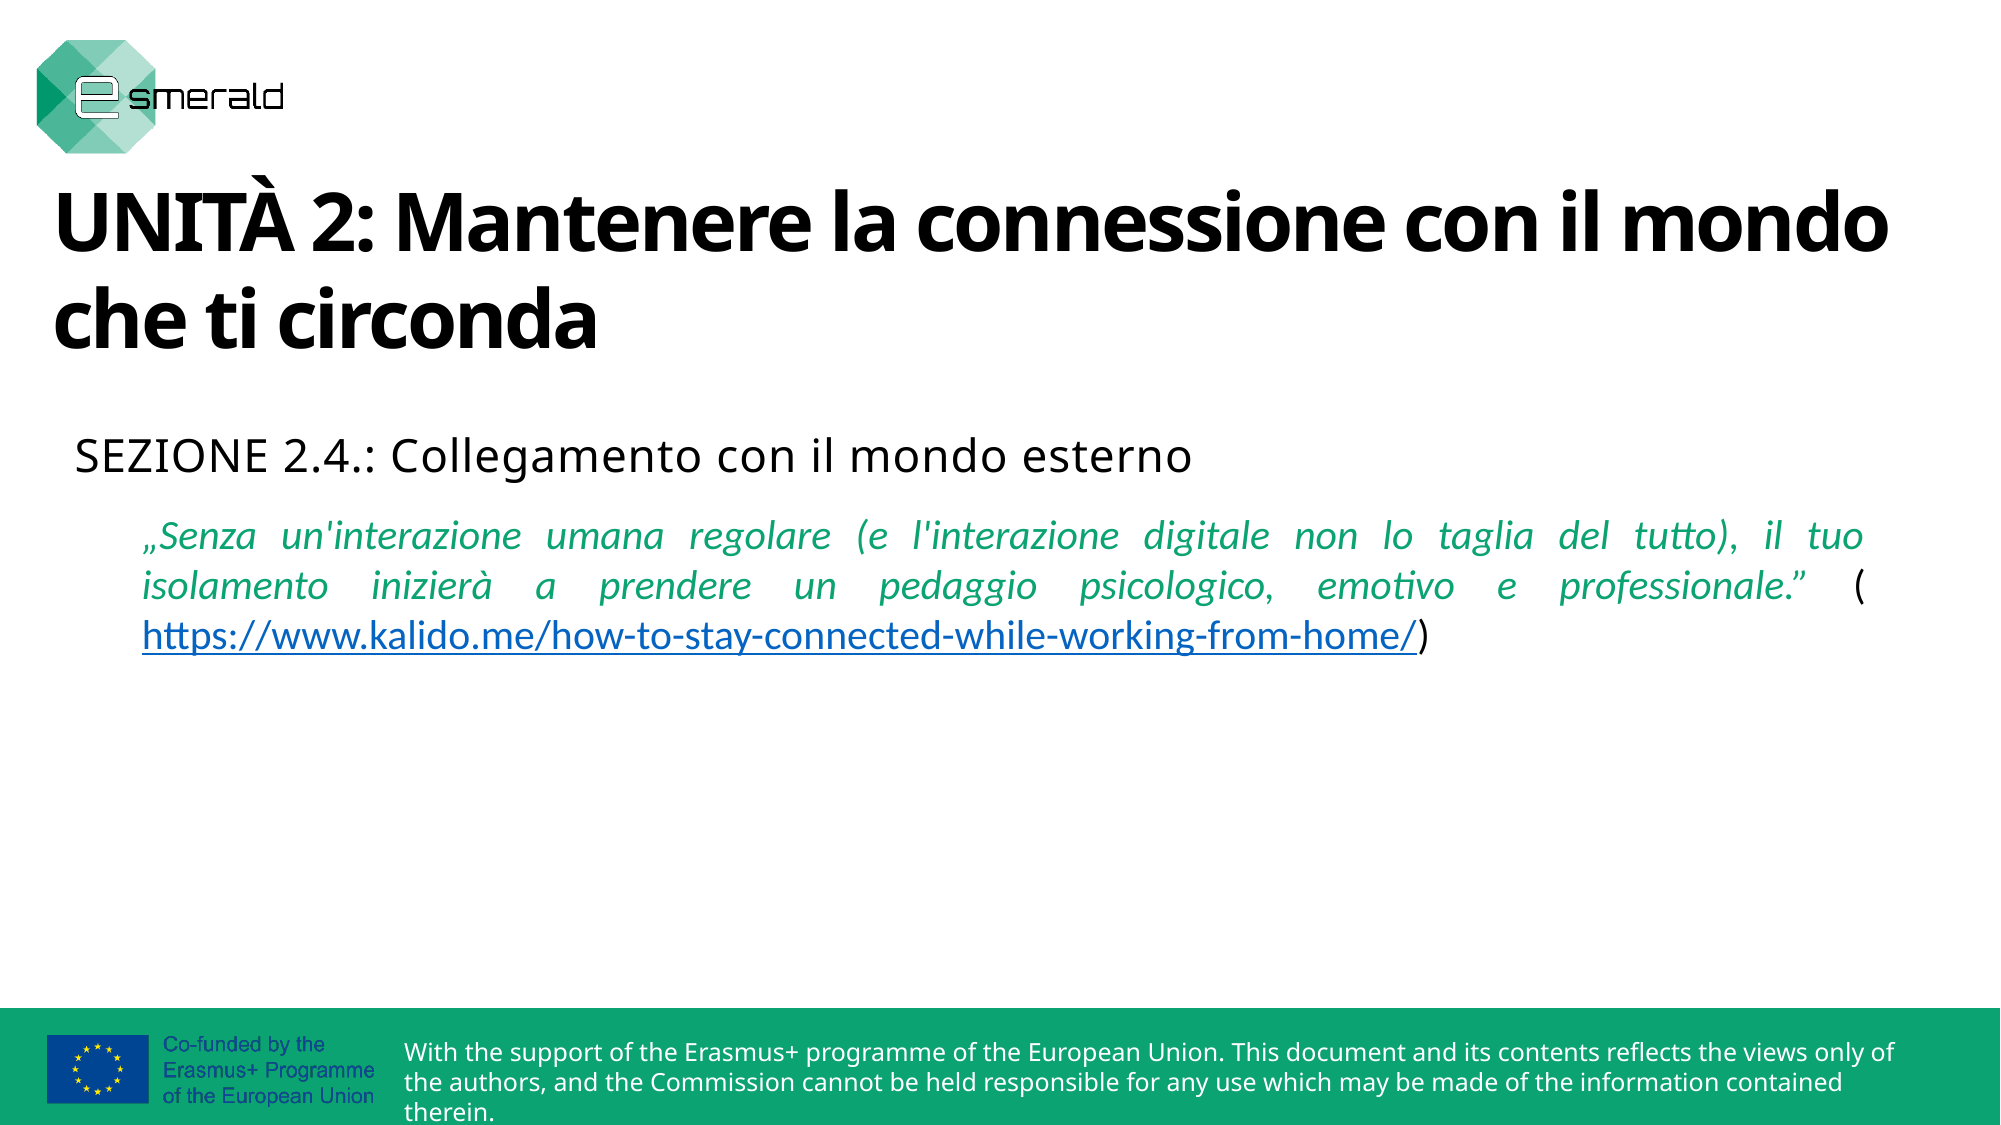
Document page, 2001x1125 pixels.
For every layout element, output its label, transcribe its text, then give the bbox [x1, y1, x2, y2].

text_box „Senza un'interazione umana regolare (e l'interazione digitale non lo taglia del tutto), il tuo isolamento inizierà a prendere un pedaggio psicologico, emotivo e professionale.” (https://www.kalido.me/how-to-stay-connected-while-working-from-home/) [52, 500, 1881, 716]
picture [47, 1035, 374, 1107]
text_box UNITÀ 2: Mantenere la connessione con il mondo che ti circonda [52, 167, 1982, 365]
text_box SEZIONE 2.4.: Collegamento con il mondo esterno [74, 423, 1479, 500]
picture [15, 18, 302, 169]
